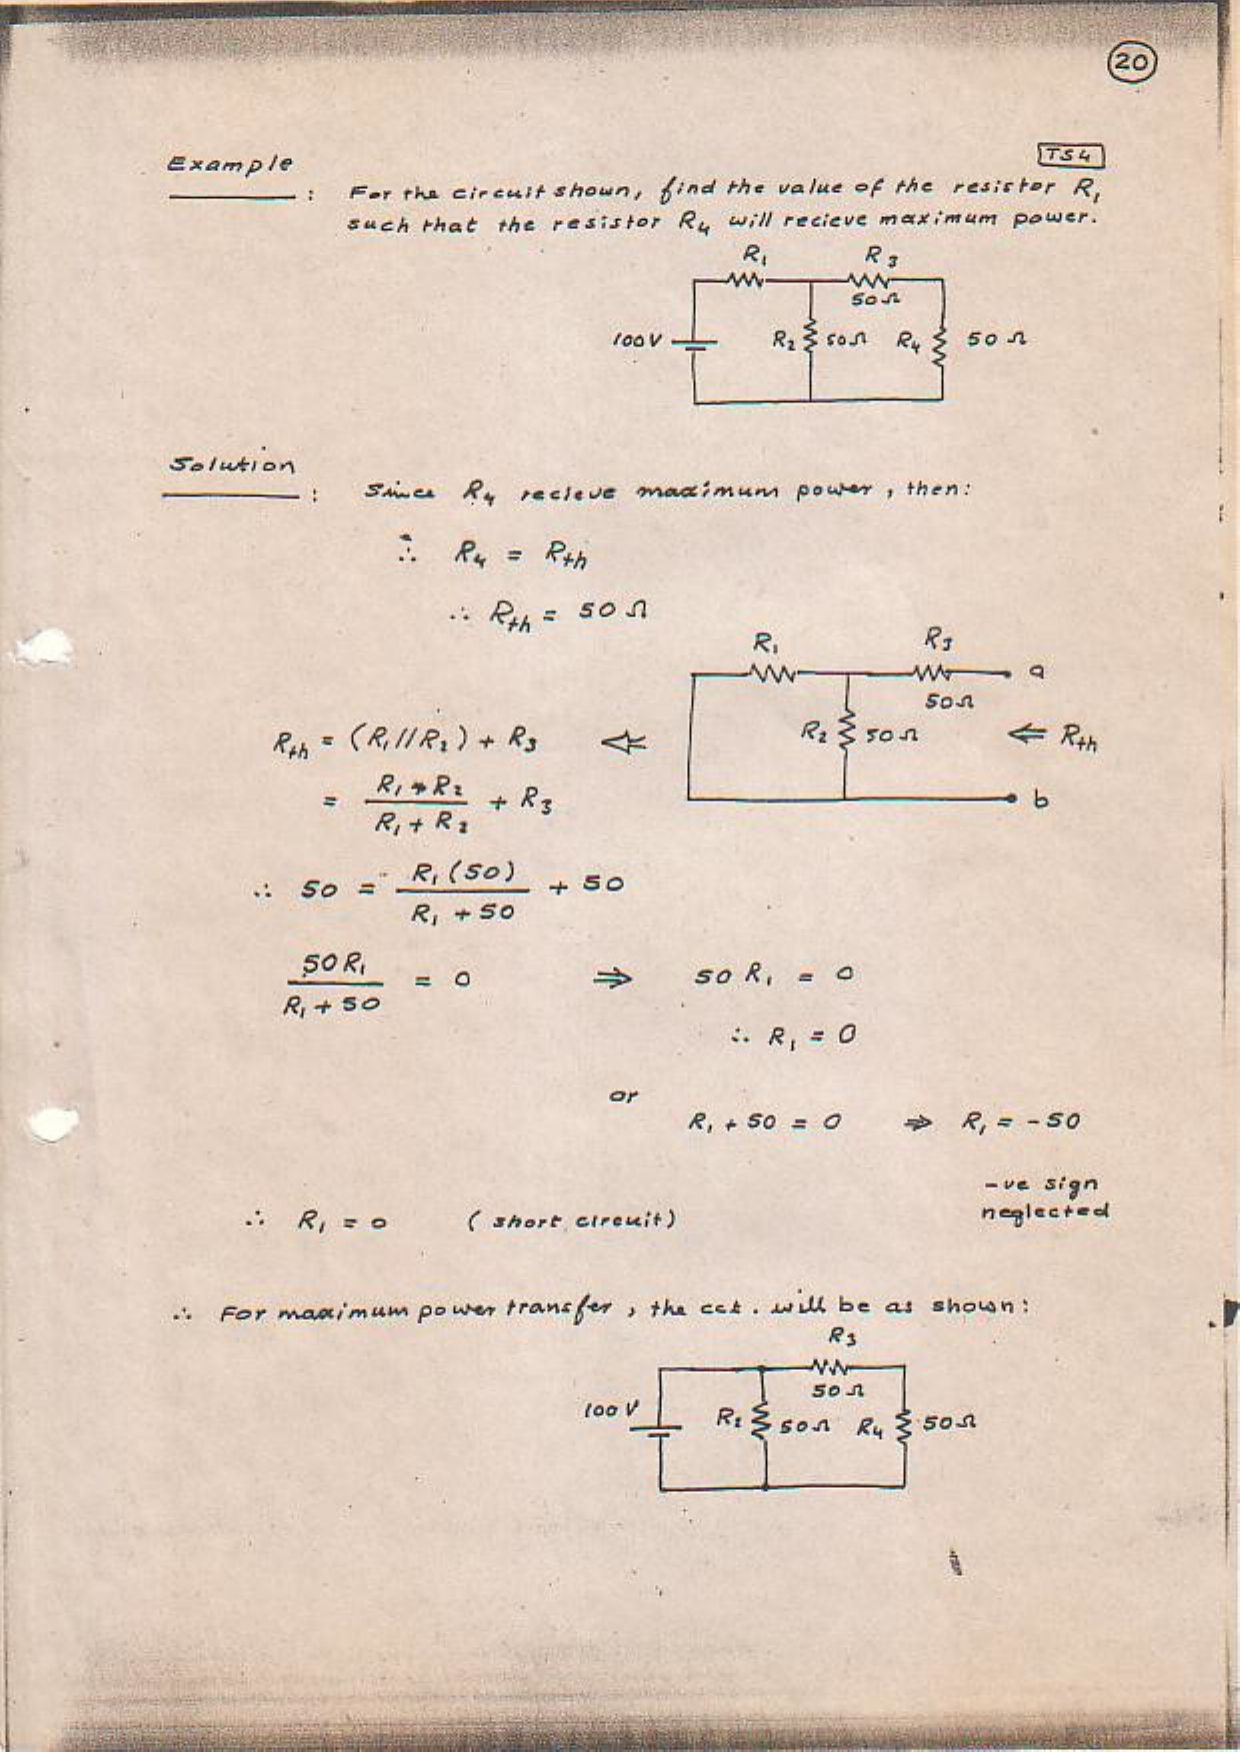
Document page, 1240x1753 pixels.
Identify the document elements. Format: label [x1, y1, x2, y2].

text_box [0, 0, 1240, 1752]
